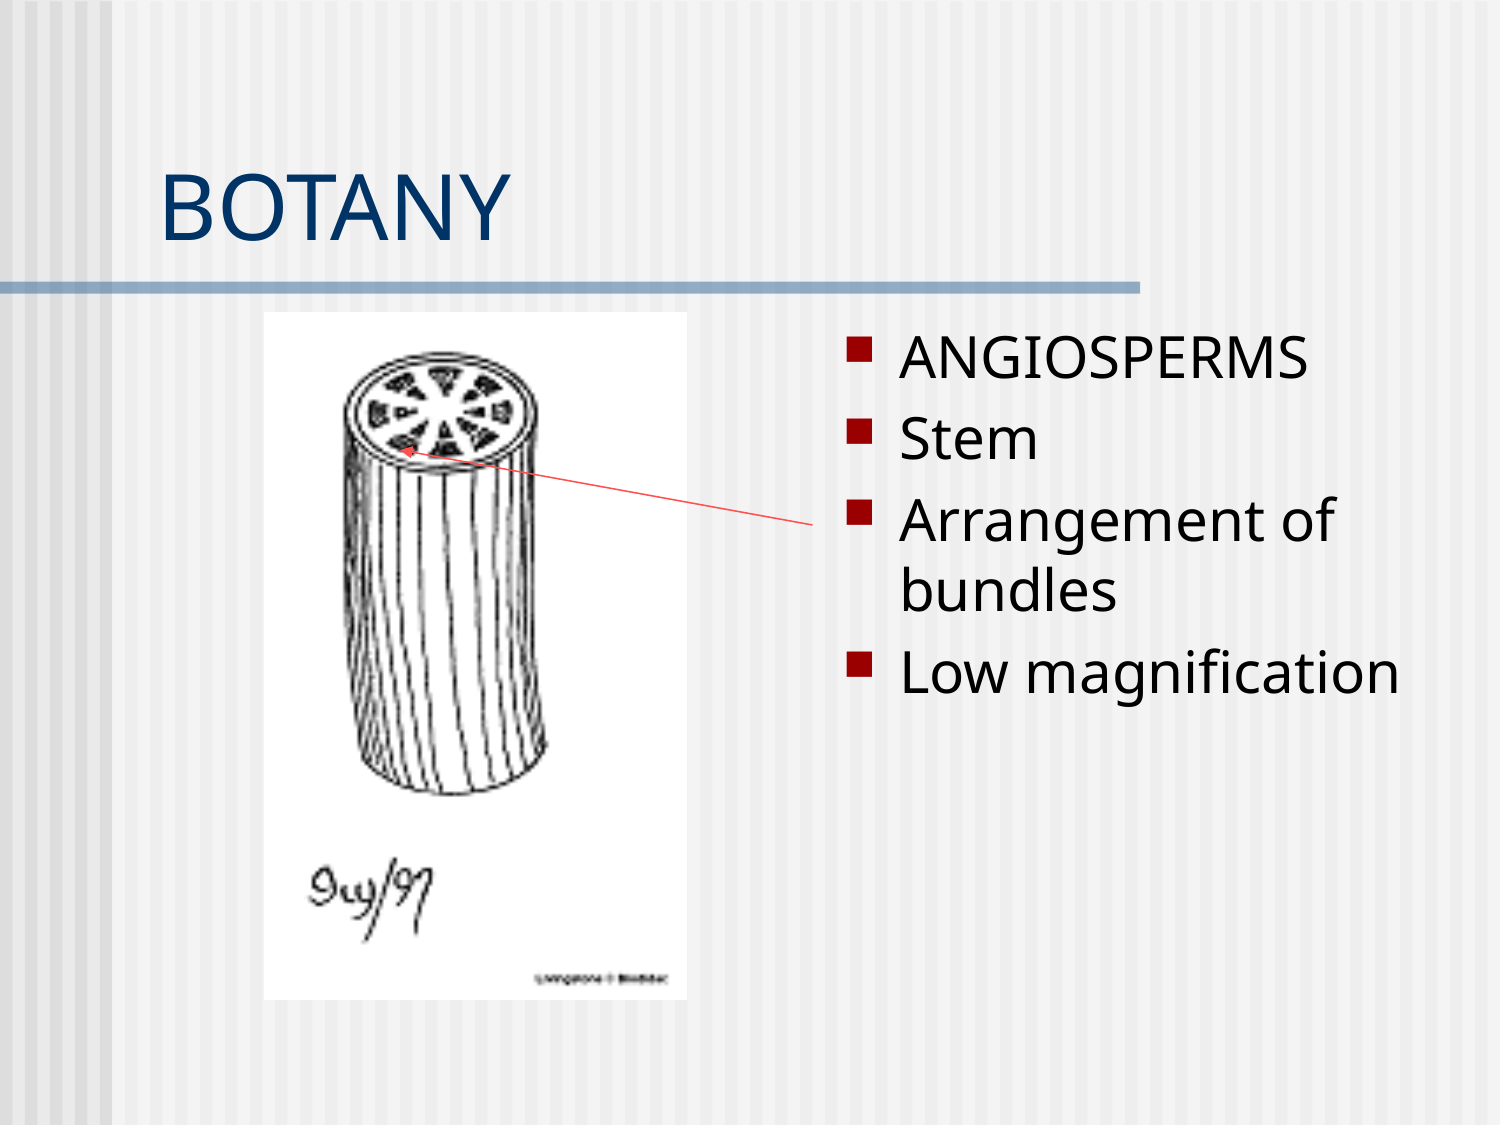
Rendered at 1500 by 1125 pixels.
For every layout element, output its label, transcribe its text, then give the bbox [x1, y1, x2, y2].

title BOTANY [142, 141, 1482, 267]
list ANGIOSPERMS Stem Arrangement of bundles Low magnification [828, 312, 1481, 1000]
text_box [264, 312, 687, 1000]
